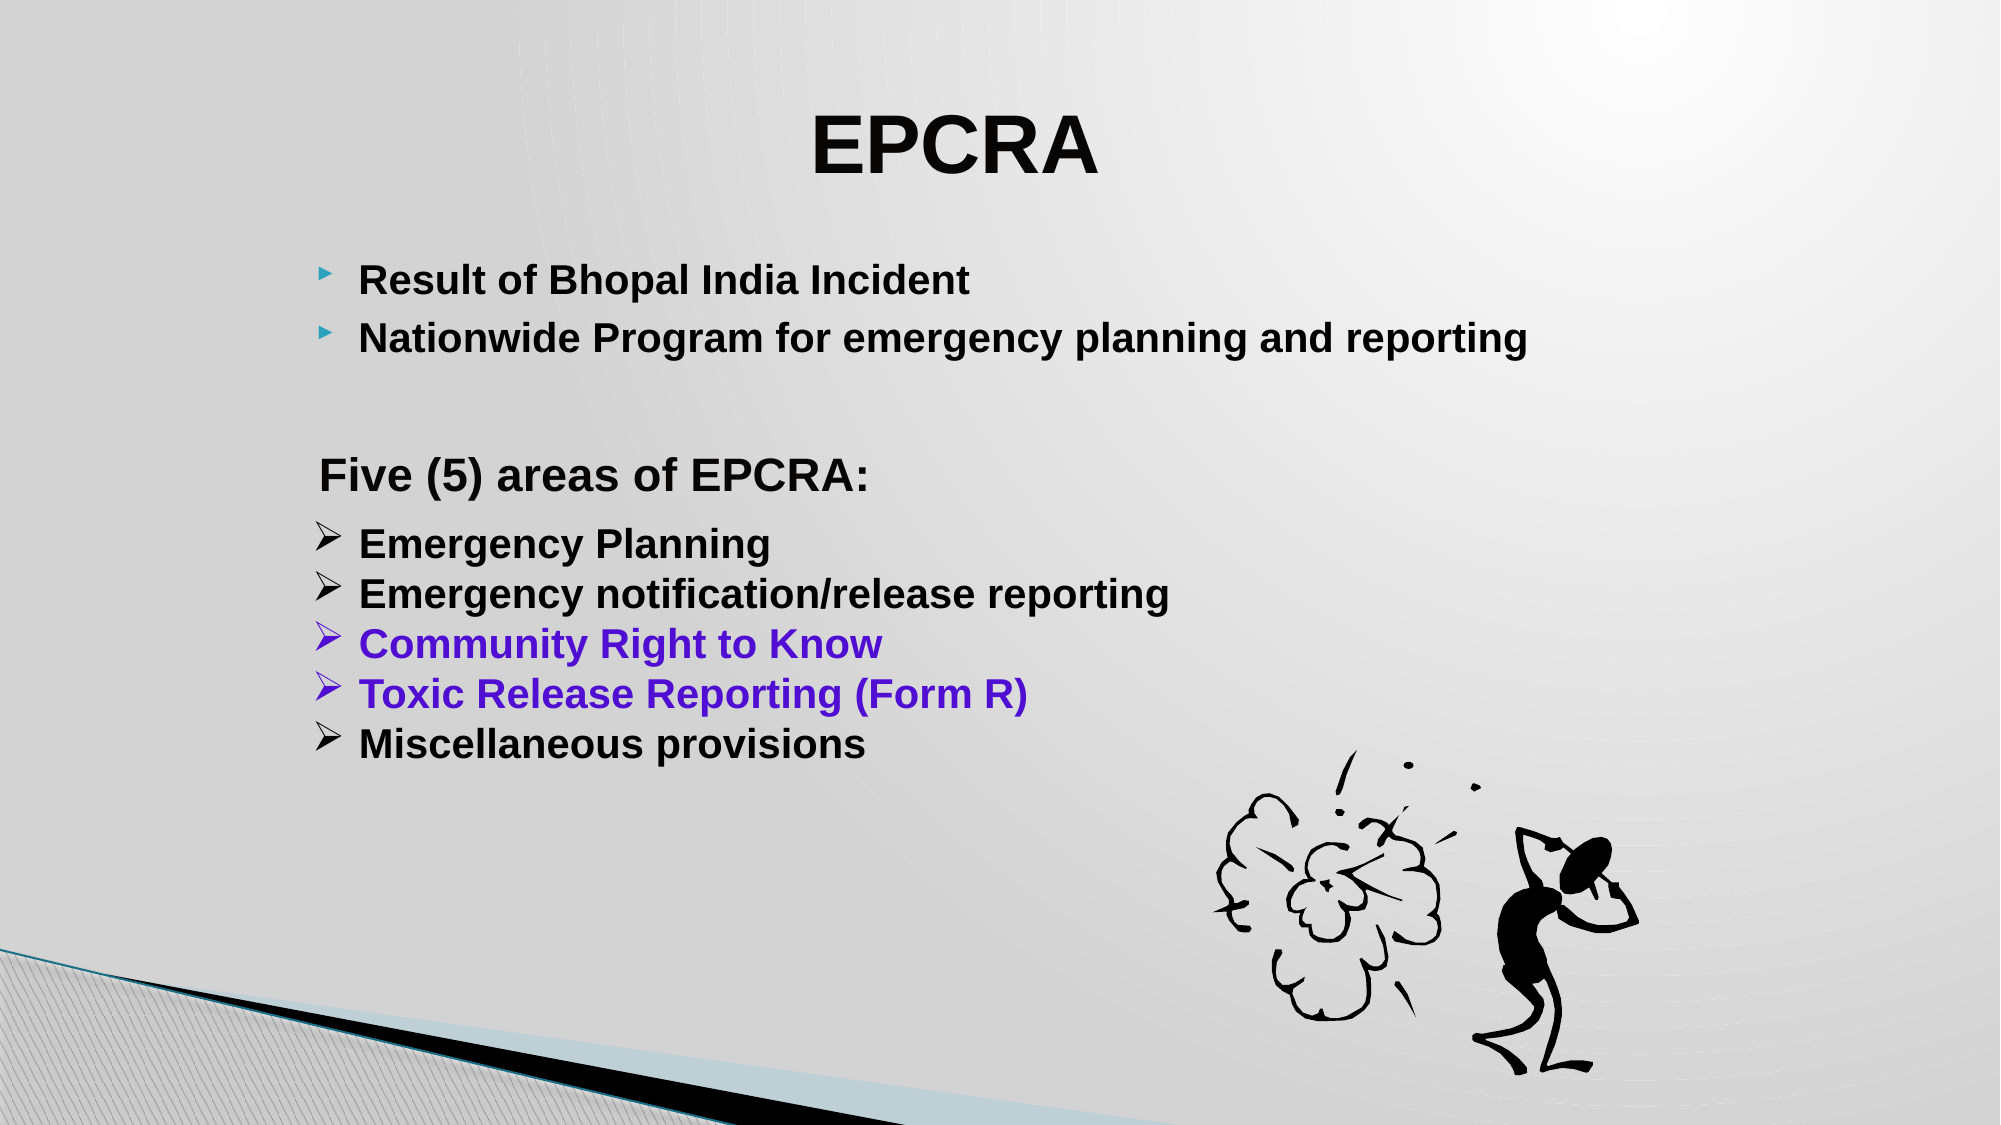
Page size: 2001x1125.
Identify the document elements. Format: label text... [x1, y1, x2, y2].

text_box Five (5) areas of EPCRA: [304, 437, 886, 509]
picture [1212, 749, 1640, 1076]
title EPCRA [575, 86, 1391, 228]
text_box Emergency Planning Emergency notification/release reporting Community Right to Know Toxic Release Reporting (Form R) Miscellaneous provisions [297, 509, 1275, 775]
list Result of Bhopal India Incident Nationwide Program for emergency planning and reporting [290, 248, 1746, 568]
